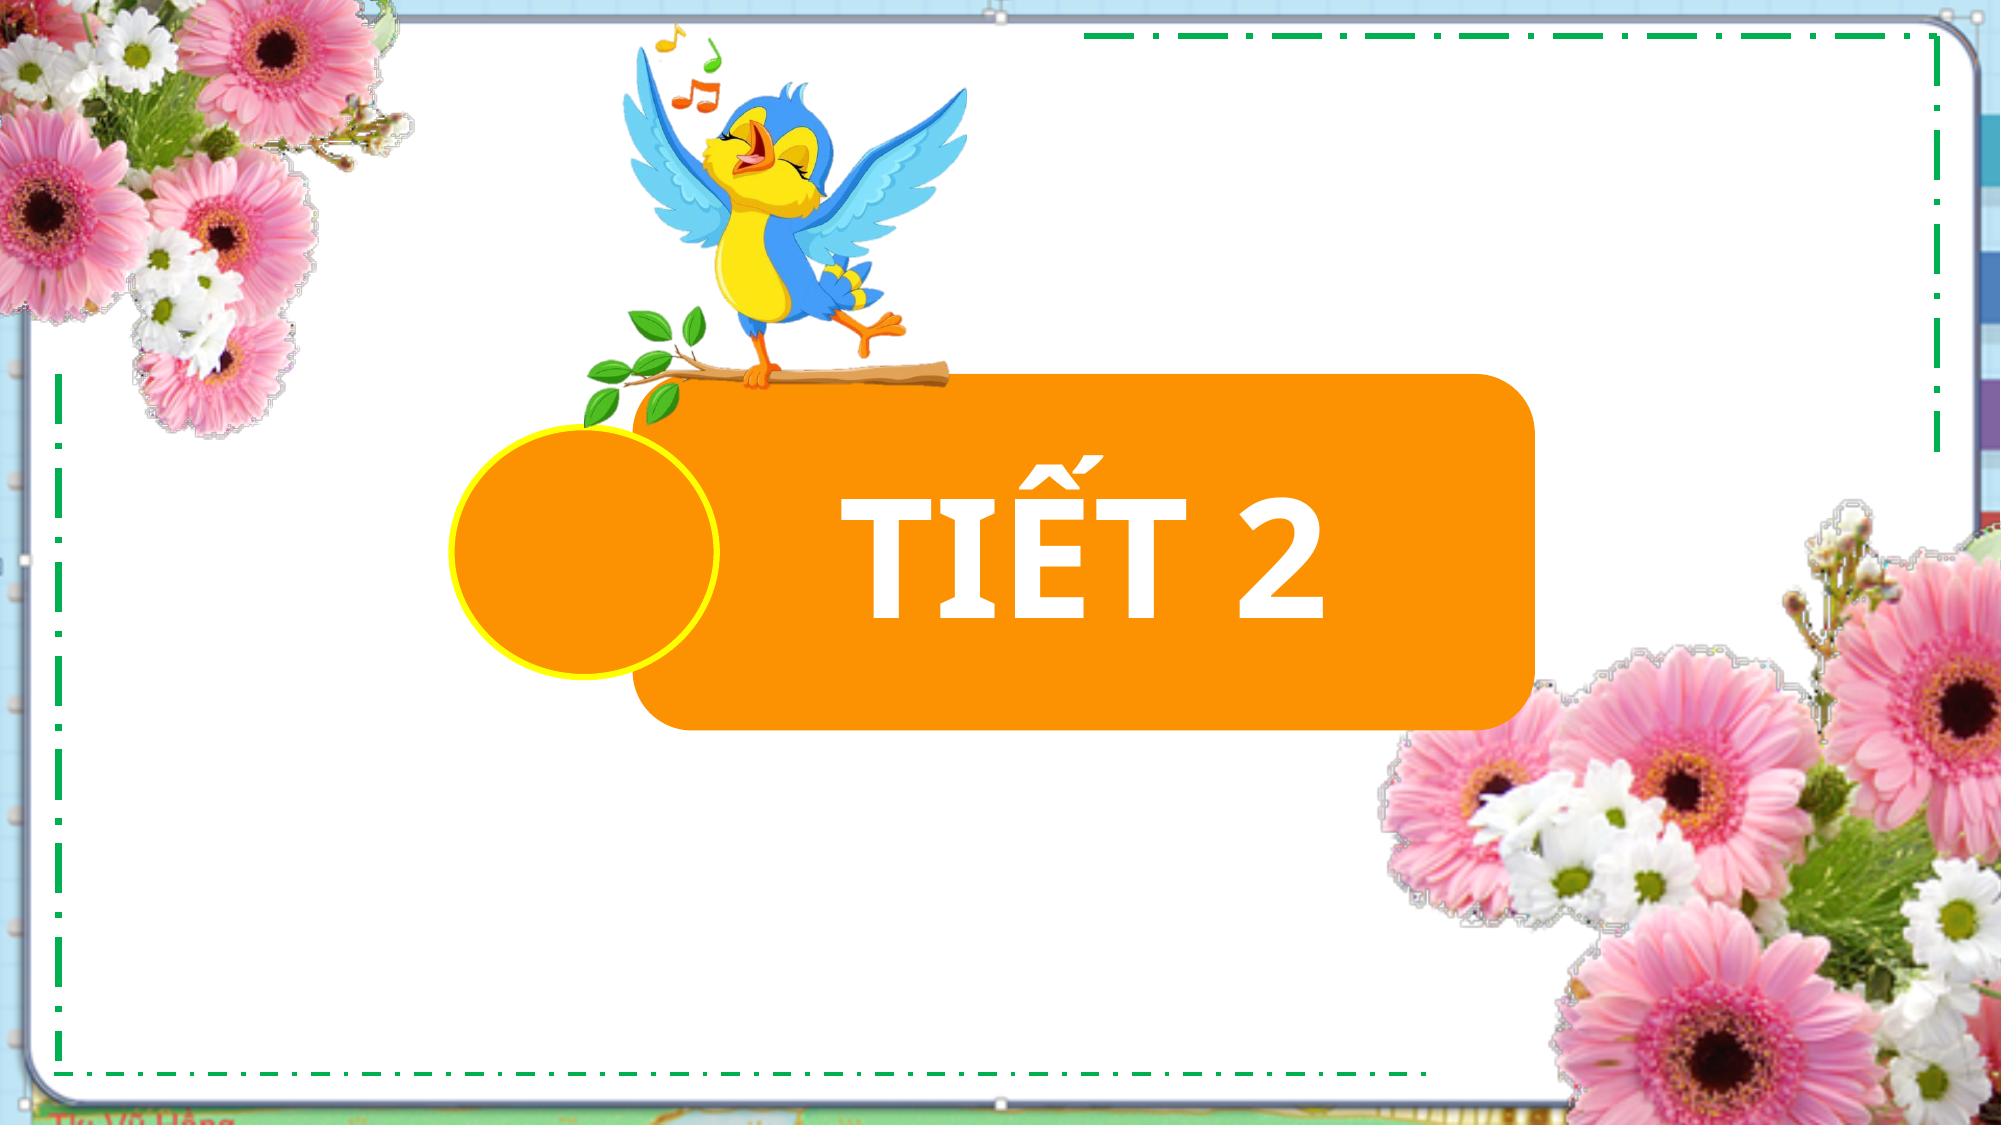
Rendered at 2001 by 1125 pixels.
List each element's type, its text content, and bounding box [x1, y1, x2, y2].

text_box [450, 426, 718, 679]
text_box TIẾT 2 [631, 372, 1536, 732]
picture [0, 0, 2001, 1125]
